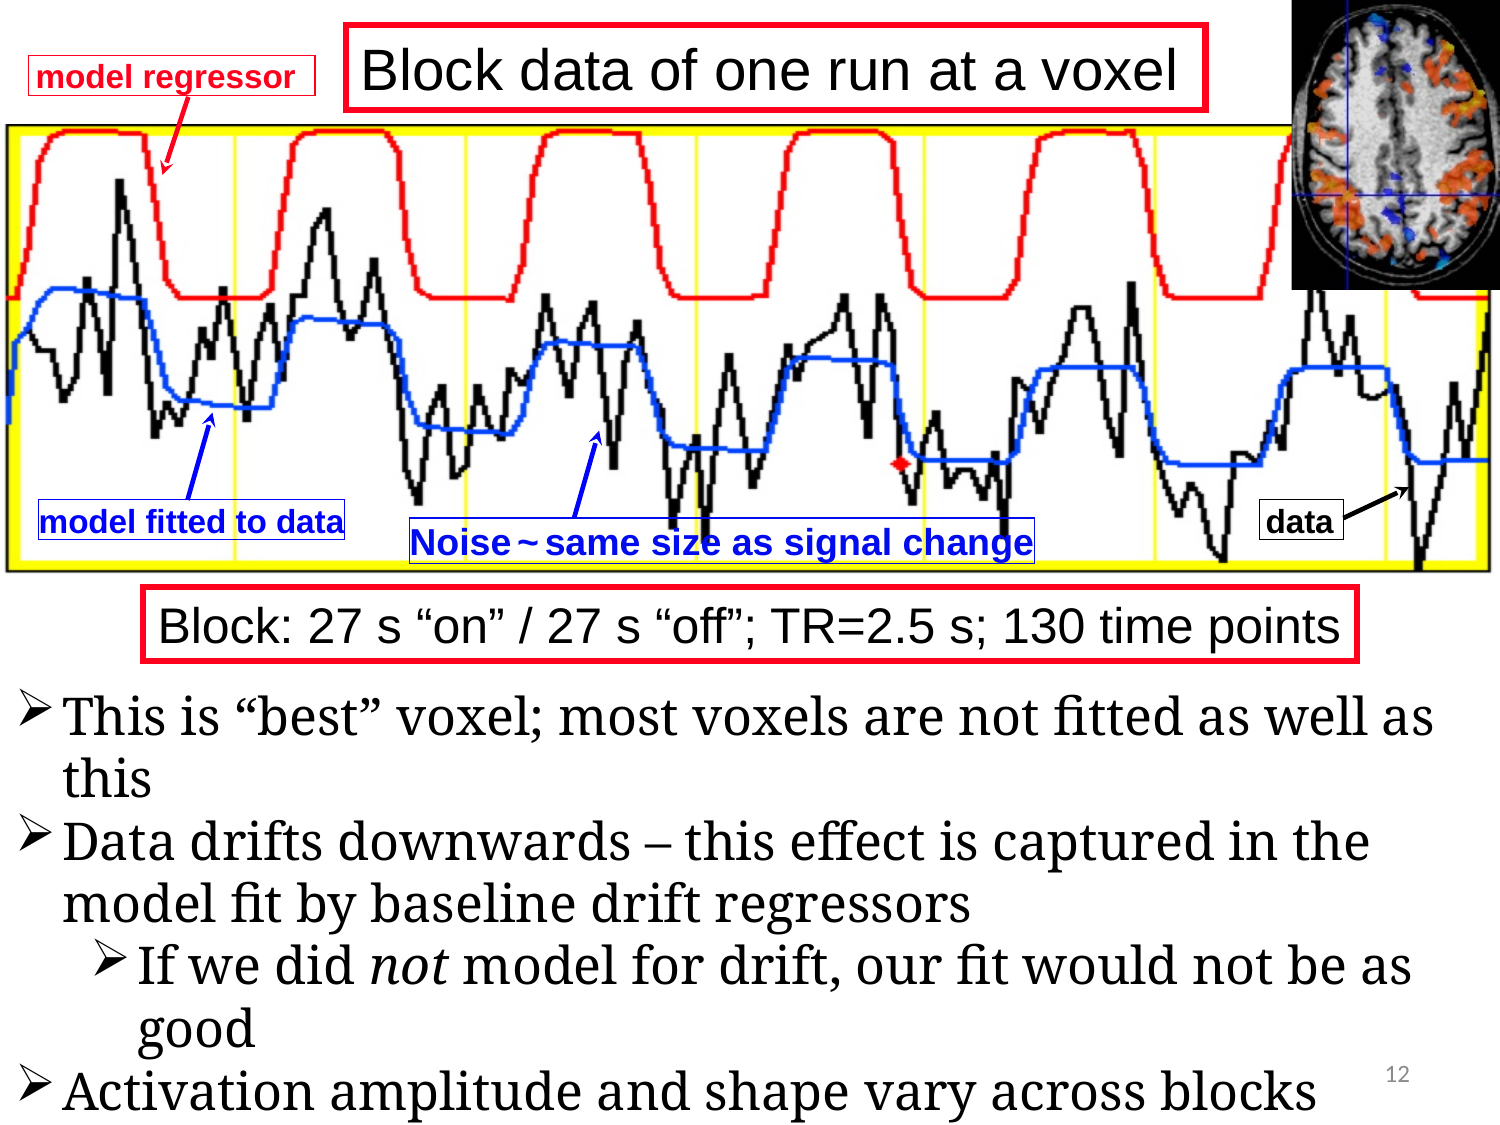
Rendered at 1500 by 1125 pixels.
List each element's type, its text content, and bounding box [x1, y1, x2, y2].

picture [0, 0, 1500, 575]
text_box This is “best” voxel; most voxels are not fitted as well as this Data drifts downwards – this effect is captured in the model fit by baseline drift regressors If we did not model for drift, our fit would not be as good Activation amplitude and shape vary across blocks Reasons why? We can only guess Habituation? Attention? Noise? [0, 675, 1500, 1125]
slide_number 12 [1074, 1042, 1425, 1103]
text_box model regressor [28, 55, 316, 96]
text_box Block data of one run at a voxel [346, 24, 1206, 110]
text_box Block: 27 s “on” / 27 s “off”; TR=2.5 s; 130 time points [142, 586, 1358, 662]
